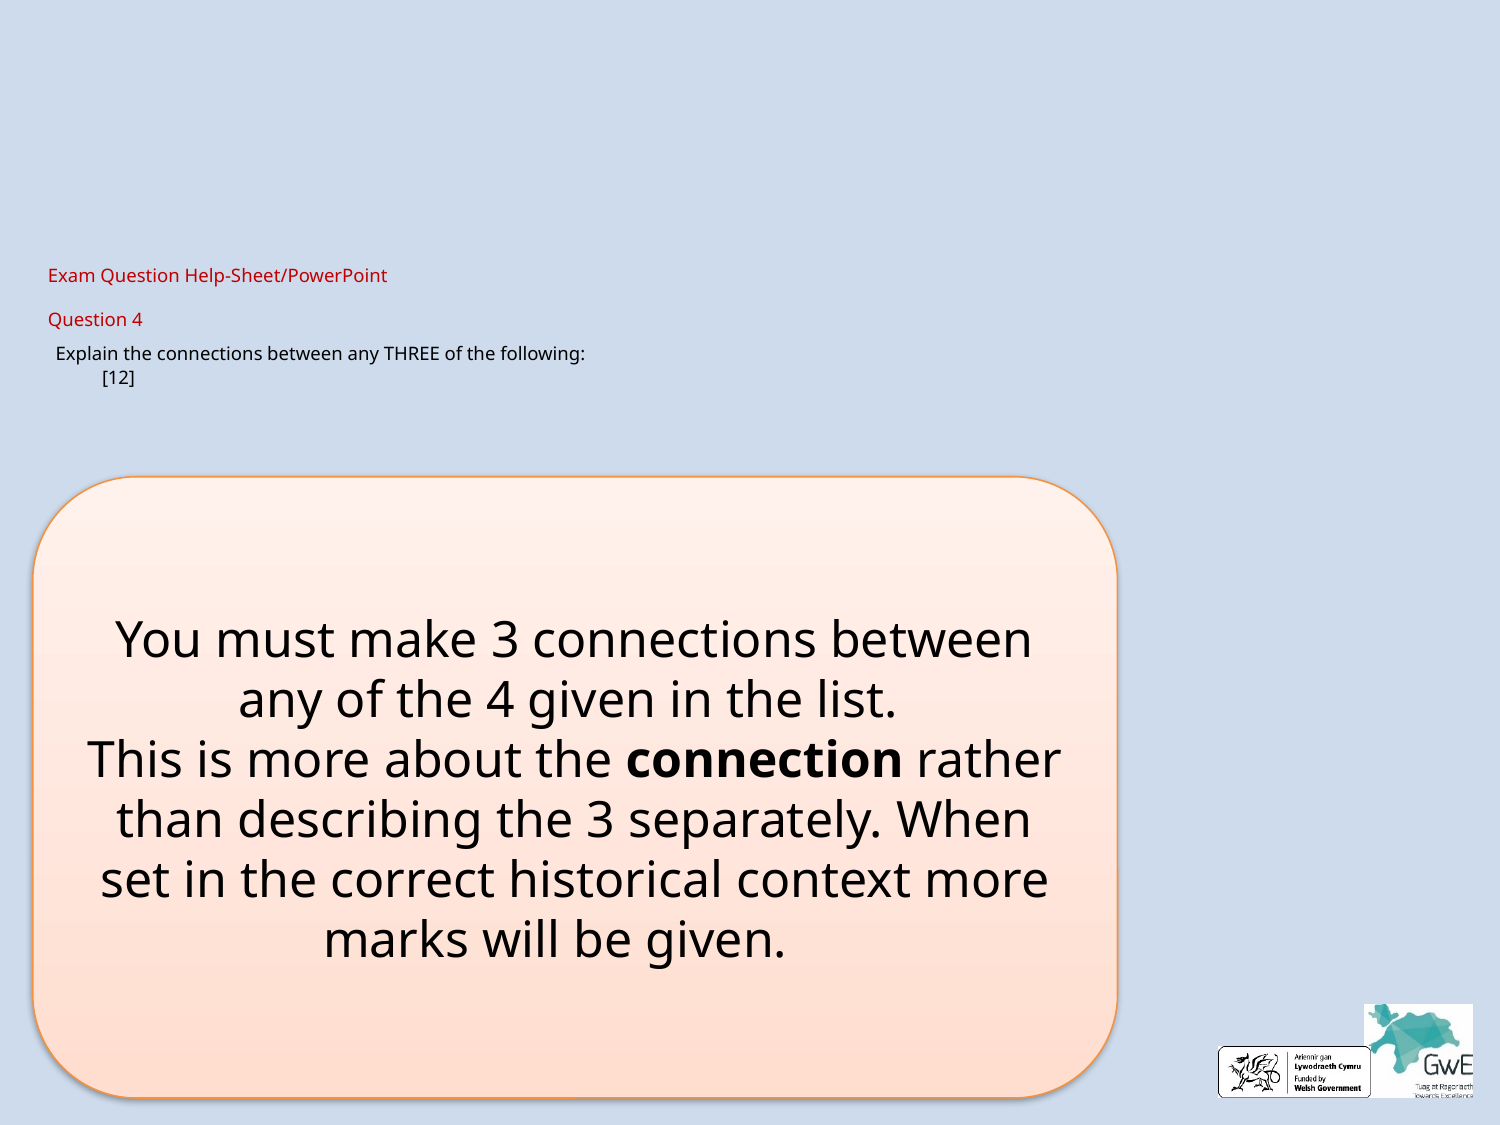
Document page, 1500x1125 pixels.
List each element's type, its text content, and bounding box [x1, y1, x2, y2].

text_box You must make 3 connections between any of the 4 given in the list. This is more about the connection rather than describing the 3 separately. When set in the correct historical context more marks will be given. [32, 475, 1119, 1099]
title Exam Question Help-Sheet/PowerPoint Question 4 Explain the connections between any THREE of the following: [12] [32, 254, 1473, 442]
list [1364, 1004, 1473, 1099]
picture [1218, 1046, 1372, 1099]
